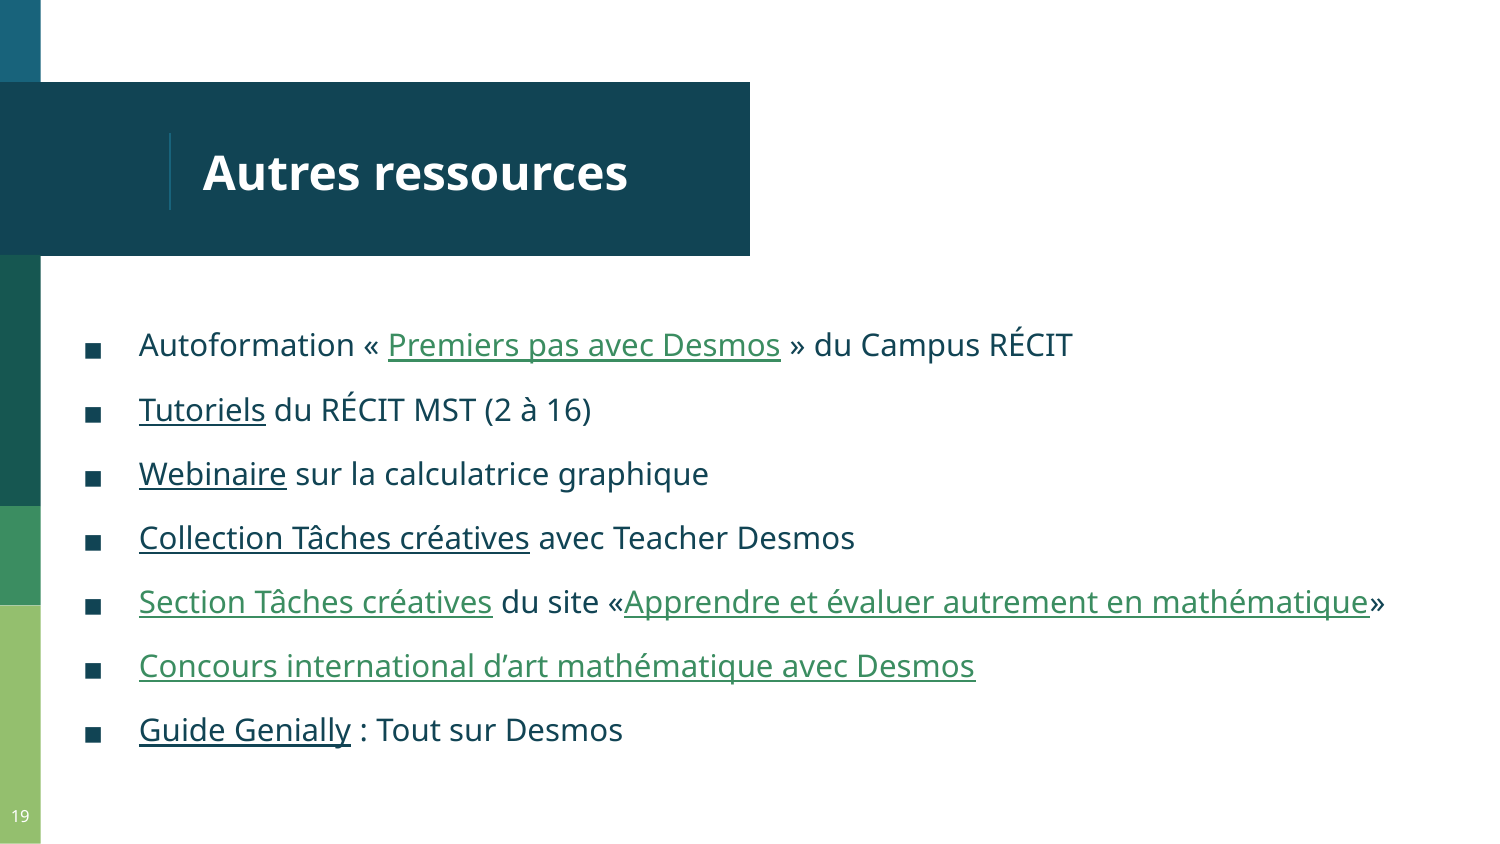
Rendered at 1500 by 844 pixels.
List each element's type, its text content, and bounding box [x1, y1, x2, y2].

title Autres ressources [187, 87, 715, 256]
list Autoformation « Premiers pas avec Desmos » du Campus RÉCIT Tutoriels du RÉCIT MST (2 à 16) Webinaire sur la calculatrice graphique Collection Tâches créatives avec Teacher Desmos Section Tâches créatives du site «Apprendre et évaluer autrement en mathématique» Concours international d’art mathématique avec Desmos Guide Genially : Tout sur Desmos [48, 289, 1493, 794]
slide_number ‹#› [0, 790, 49, 844]
